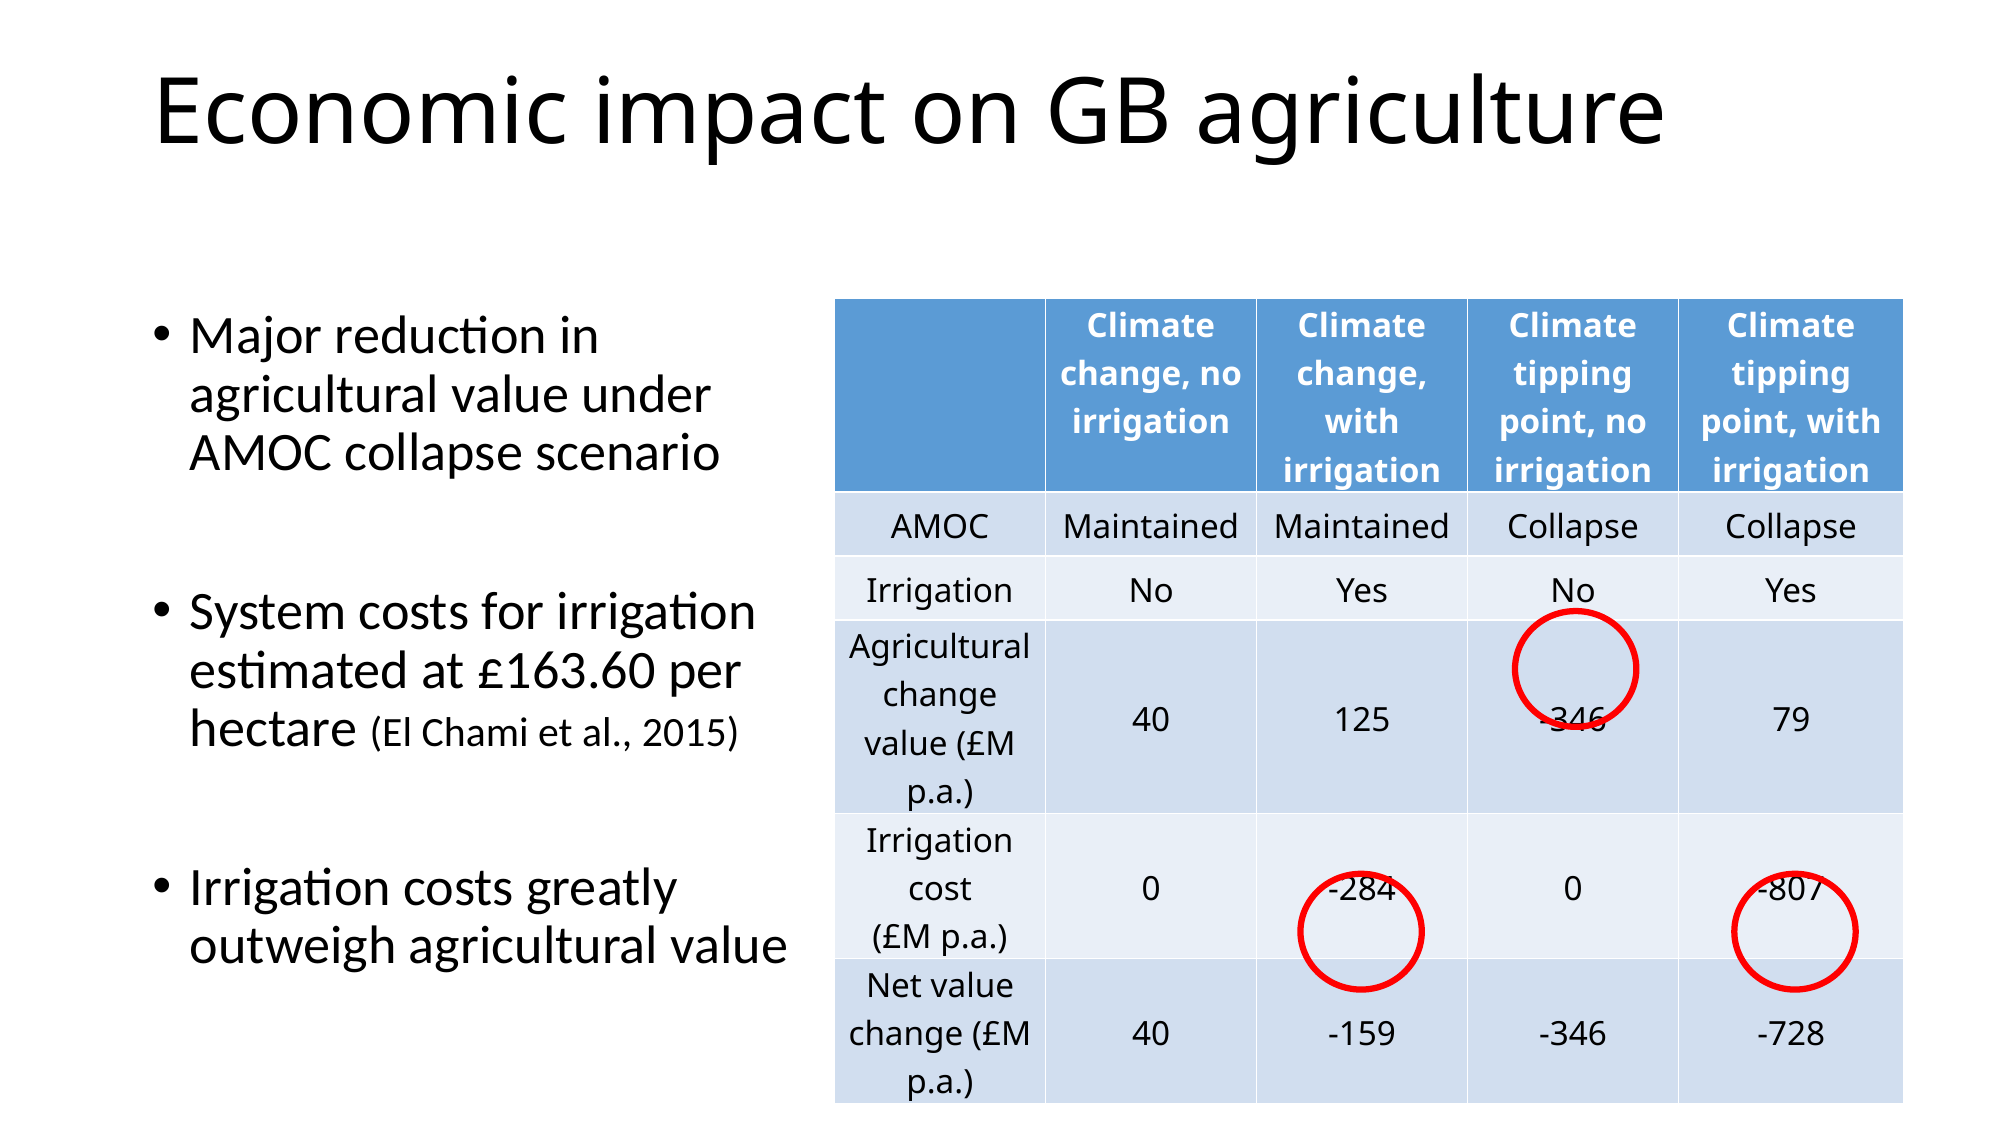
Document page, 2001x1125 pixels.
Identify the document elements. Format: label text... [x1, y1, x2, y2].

table_header Climate change, no irrigation [1046, 299, 1256, 491]
table_cell -159 [1257, 959, 1467, 1103]
table_cell AMOC [835, 493, 1045, 555]
table_cell Maintained [1046, 493, 1256, 555]
table_cell 0 [1046, 814, 1256, 958]
text_box [1733, 872, 1857, 991]
table_cell Maintained [1257, 493, 1467, 555]
table_cell -346 [1468, 959, 1678, 1103]
table_cell 0 [1468, 814, 1678, 958]
table_cell No [1468, 557, 1678, 619]
table_cell 79 [1679, 621, 1903, 813]
table_cell 125 [1257, 621, 1467, 813]
table_cell -346 [1468, 621, 1678, 813]
table_cell Agricultural change value (£M p.a.) [835, 621, 1045, 813]
table_cell 40 [1046, 621, 1256, 813]
table_cell Irrigation [835, 557, 1045, 619]
table_header Climate tipping point, with irrigation [1679, 299, 1903, 491]
text_box [1513, 610, 1638, 728]
table_header Climate change, with irrigation [1257, 299, 1467, 491]
table_header Climate tipping point, no irrigation [1468, 299, 1678, 491]
title Economic impact on GB agriculture [137, 59, 1863, 278]
table_header [835, 299, 1045, 491]
table_cell Collapse [1468, 493, 1678, 555]
table_cell -728 [1679, 959, 1903, 1103]
table_cell Irrigation cost (£M p.a.) [835, 814, 1045, 958]
table_cell -807 [1679, 814, 1903, 958]
table_cell Yes [1679, 557, 1903, 619]
table_cell Collapse [1679, 493, 1903, 555]
table_cell 40 [1046, 959, 1256, 1103]
table_cell Net value change (£M p.a.) [835, 959, 1045, 1103]
table_cell Yes [1257, 557, 1467, 619]
text_box [1299, 872, 1423, 991]
list Major reduction in agricultural value under AMOC collapse scenario System costs for irrigation estimated at £163.60 per hectare (El Chami et al., 2015) Irrigation costs greatly outweigh agricultural value [137, 299, 824, 1014]
table_cell No [1046, 557, 1256, 619]
table_cell -284 [1257, 814, 1467, 958]
